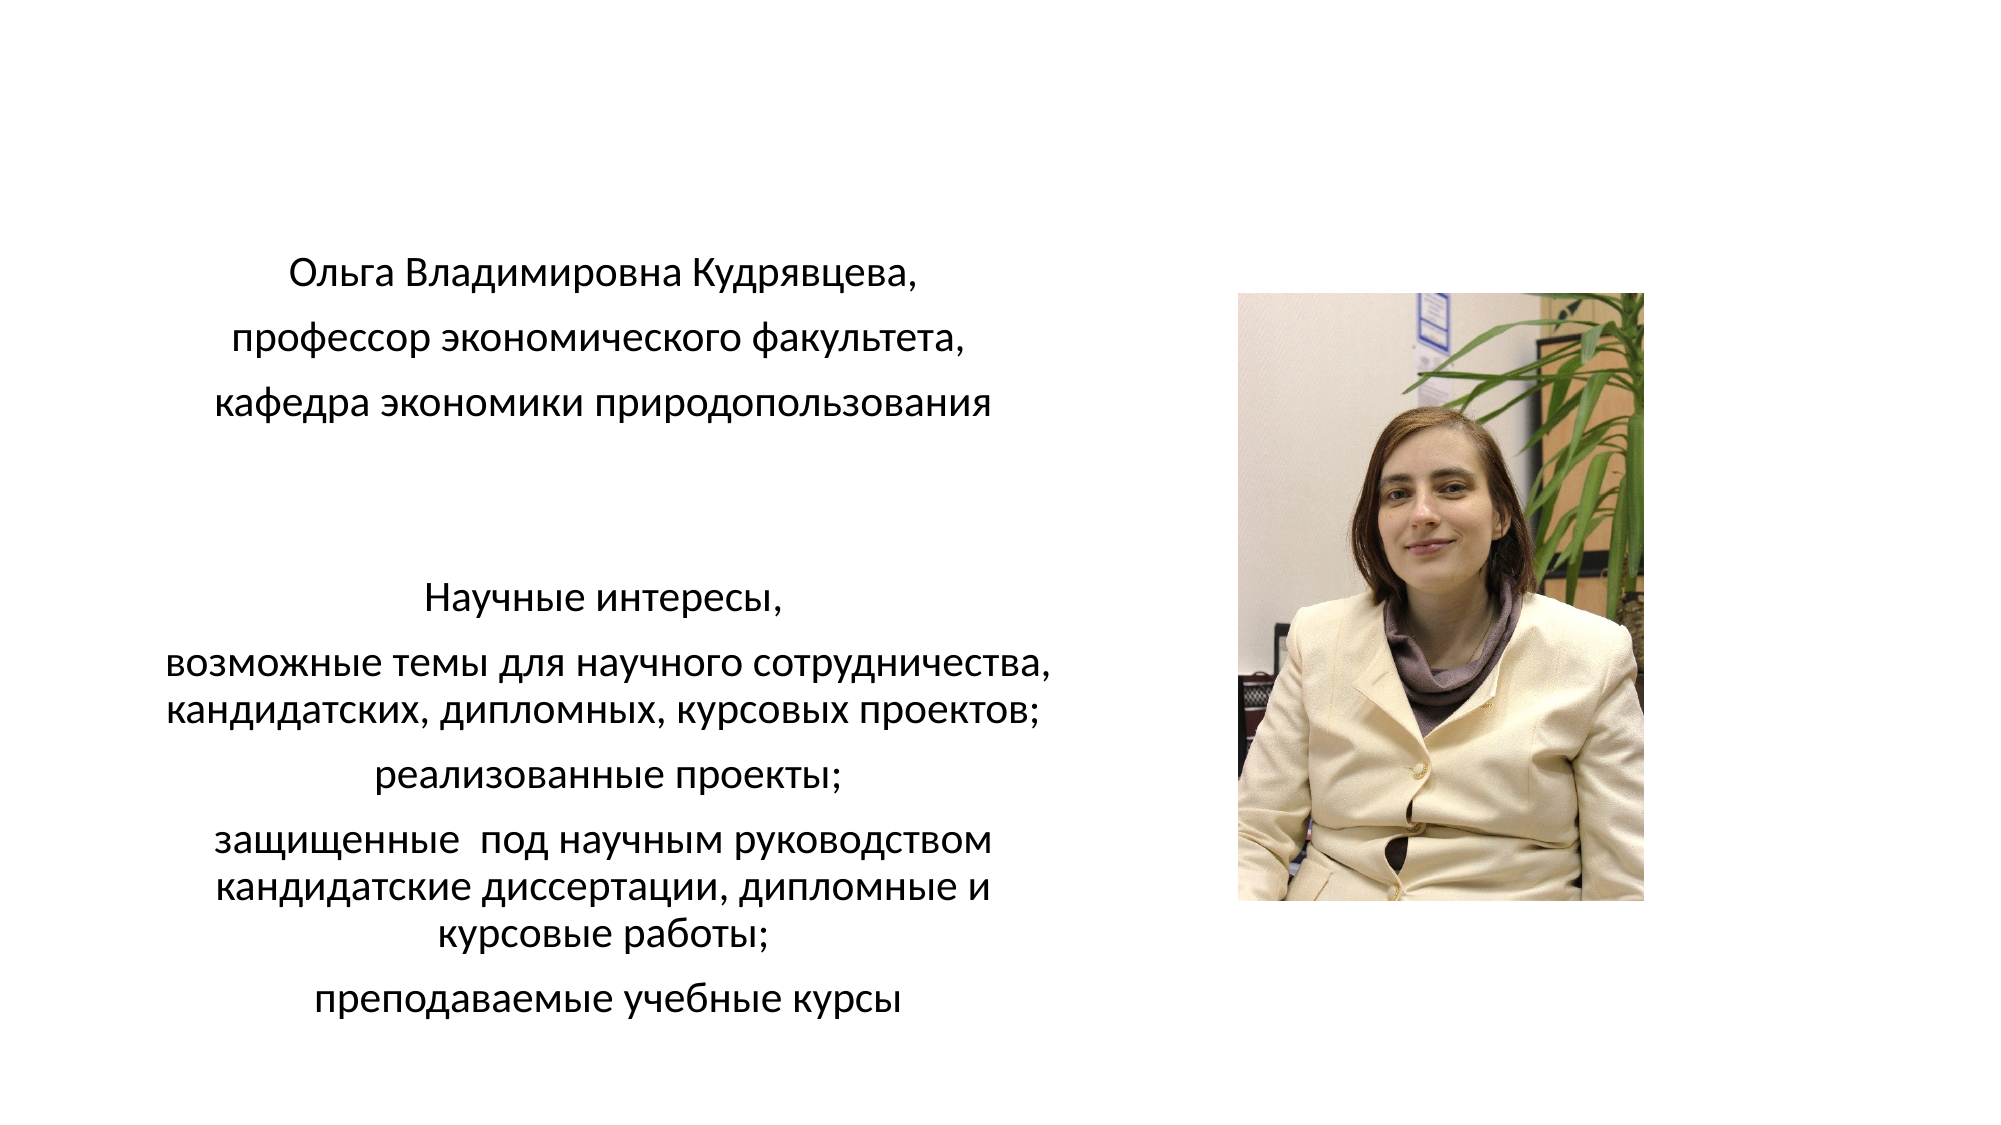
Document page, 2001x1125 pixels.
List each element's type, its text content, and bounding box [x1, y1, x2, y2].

picture [1238, 293, 1644, 901]
subtitle Ольга Владимировна Кудрявцева, профессор экономического факультета, кафедра экономики природопользования Научные интересы, возможные темы для научного сотрудничества, кандидатских, дипломных, курсовых проектов; реализованные проекты; защищенные под научным руководством кандидатские диссертации, дипломные и курсовые работы; преподаваемые учебные курсы [125, 241, 1082, 1044]
